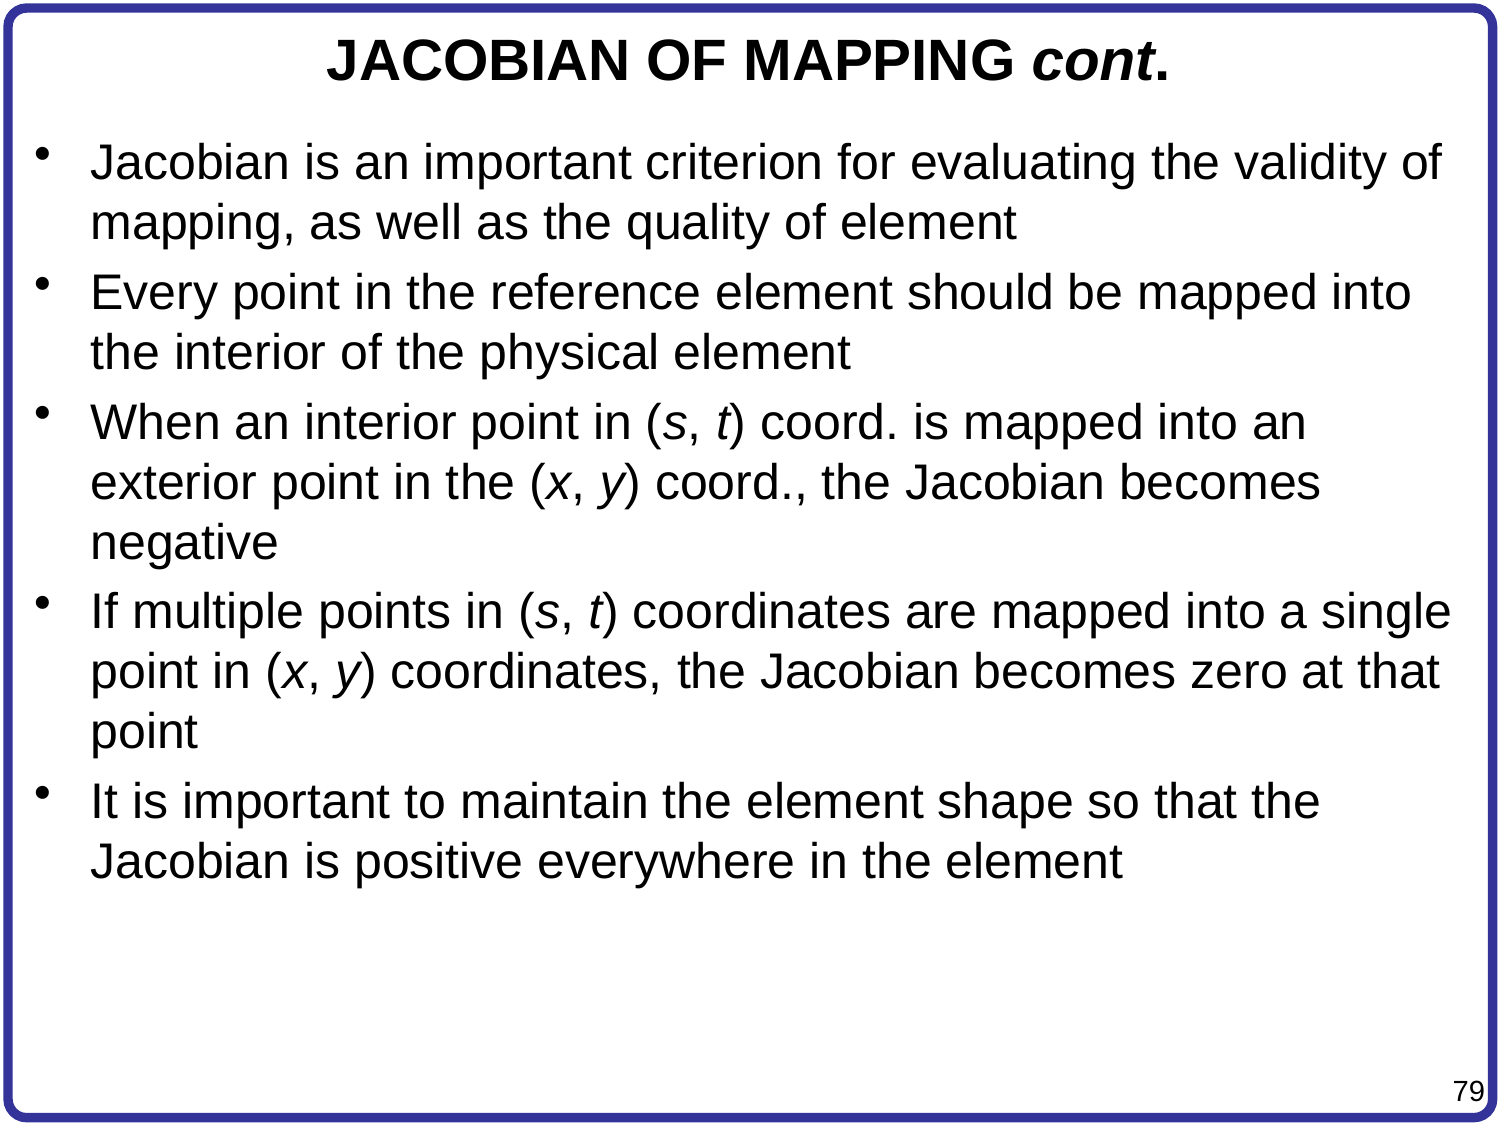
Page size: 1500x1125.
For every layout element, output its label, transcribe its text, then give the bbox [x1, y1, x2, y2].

title JACOBIAN OF MAPPING cont. [6, 7, 1492, 106]
list Jacobian is an important criterion for evaluating the validity of mapping, as well as the quality of element Every point in the reference element should be mapped into the interior of the physical element When an interior point in (s, t) coord. is mapped into an exterior point in the (x, y) coord., the Jacobian becomes negative If multiple points in (s, t) coordinates are mapped into a single point in (x, y) coordinates, the Jacobian becomes zero at that point It is important to maintain the element shape so that the Jacobian is positive everywhere in the element [18, 121, 1481, 1012]
